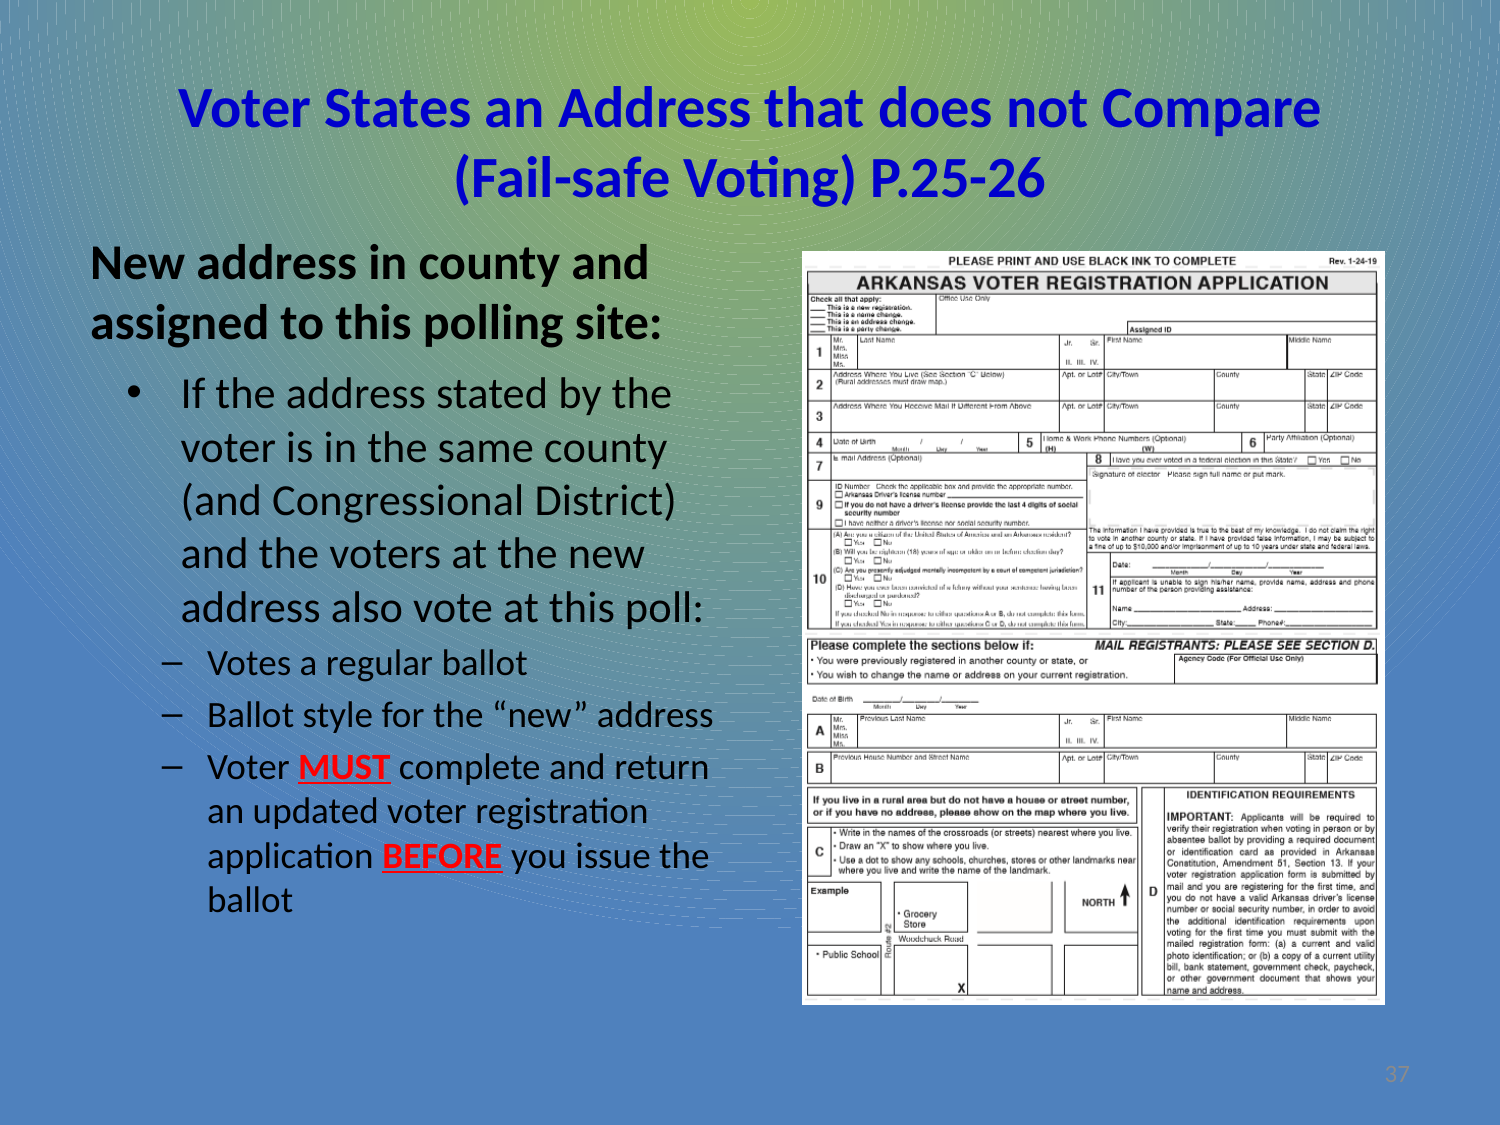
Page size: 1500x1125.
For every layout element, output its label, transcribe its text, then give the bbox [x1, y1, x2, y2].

list New address in county and assigned to this polling site: [75, 251, 738, 356]
list If the address stated by the voter is in the same county (and Congressional District) and the voters at the new address also vote at this poll: Votes a regular ballot Ballot style for the “new” address Voter MUST complete and return an updated voter registration application BEFORE you issue the ballot [74, 356, 738, 1005]
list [802, 251, 1385, 1006]
title Voter States an Address that does not Compare (Fail-safe Voting) P.25-26 [75, 45, 1425, 233]
slide_number 37 [1074, 1042, 1425, 1103]
